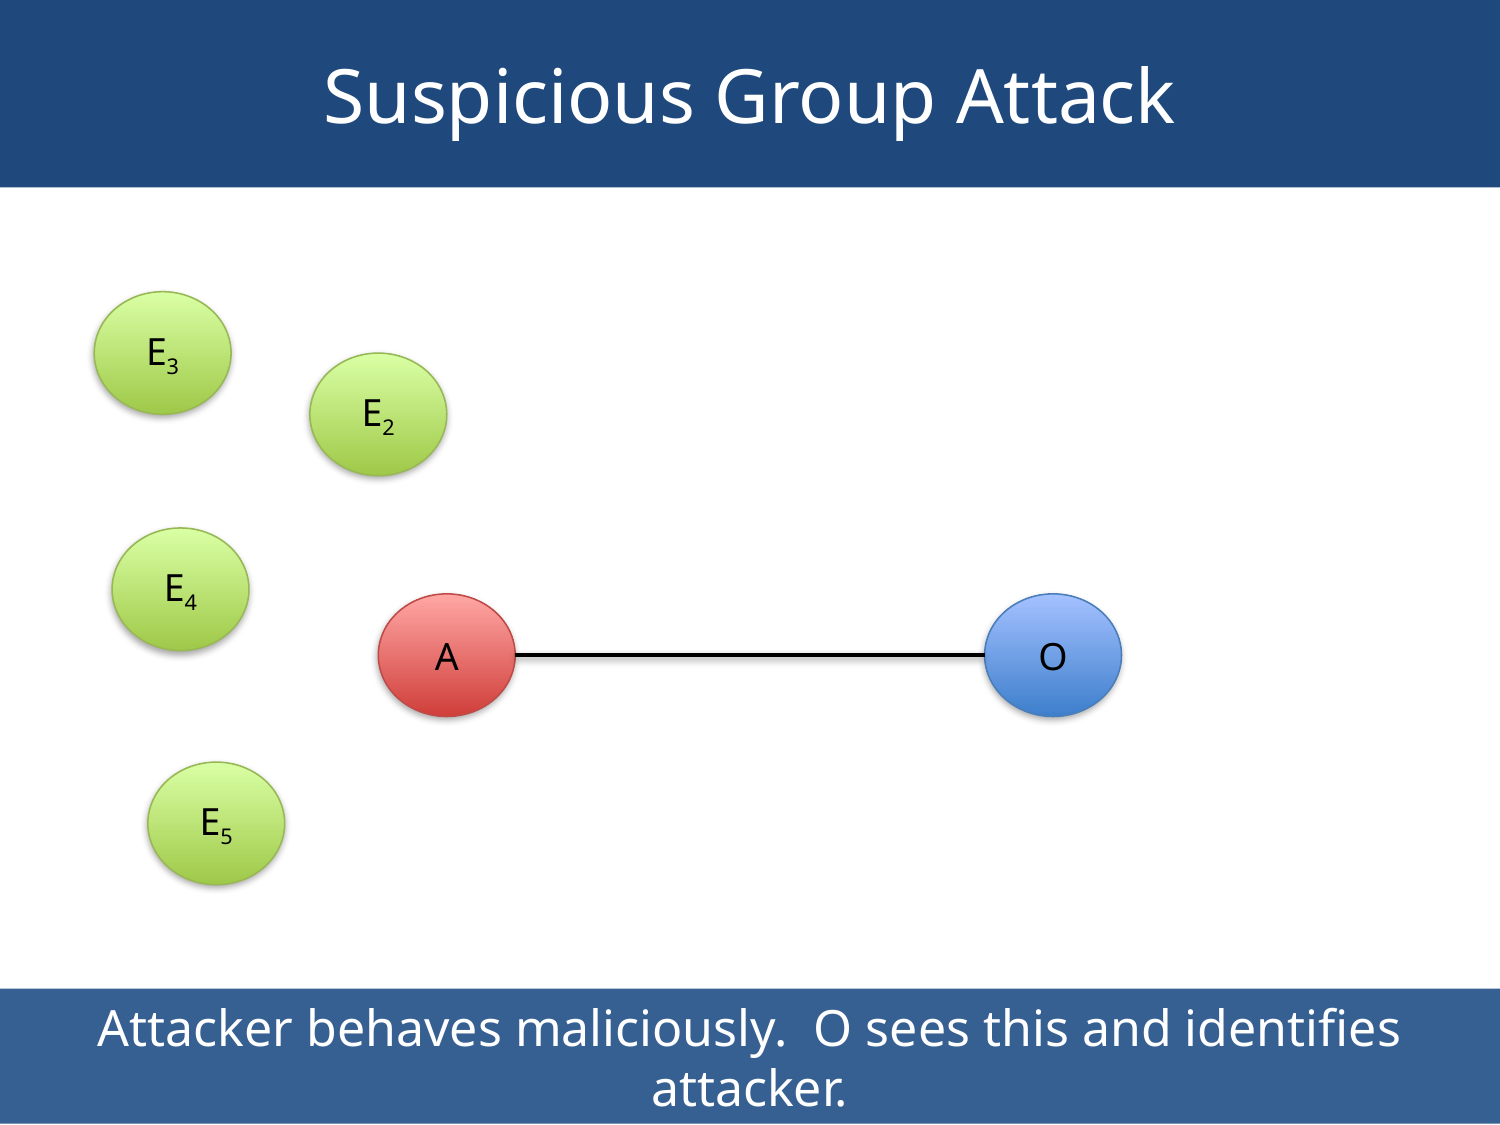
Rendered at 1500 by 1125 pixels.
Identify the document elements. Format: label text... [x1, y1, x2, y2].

text_box E4 [111, 527, 250, 652]
text_box E3 [93, 290, 232, 416]
text_box A [377, 593, 516, 718]
text_box Attacker behaves maliciously. O sees this and identifies attacker. [0, 988, 1500, 1124]
title Suspicious Group Attack [0, 0, 1500, 188]
text_box O [983, 593, 1123, 718]
text_box E5 [147, 761, 286, 886]
text_box E2 [309, 352, 448, 477]
